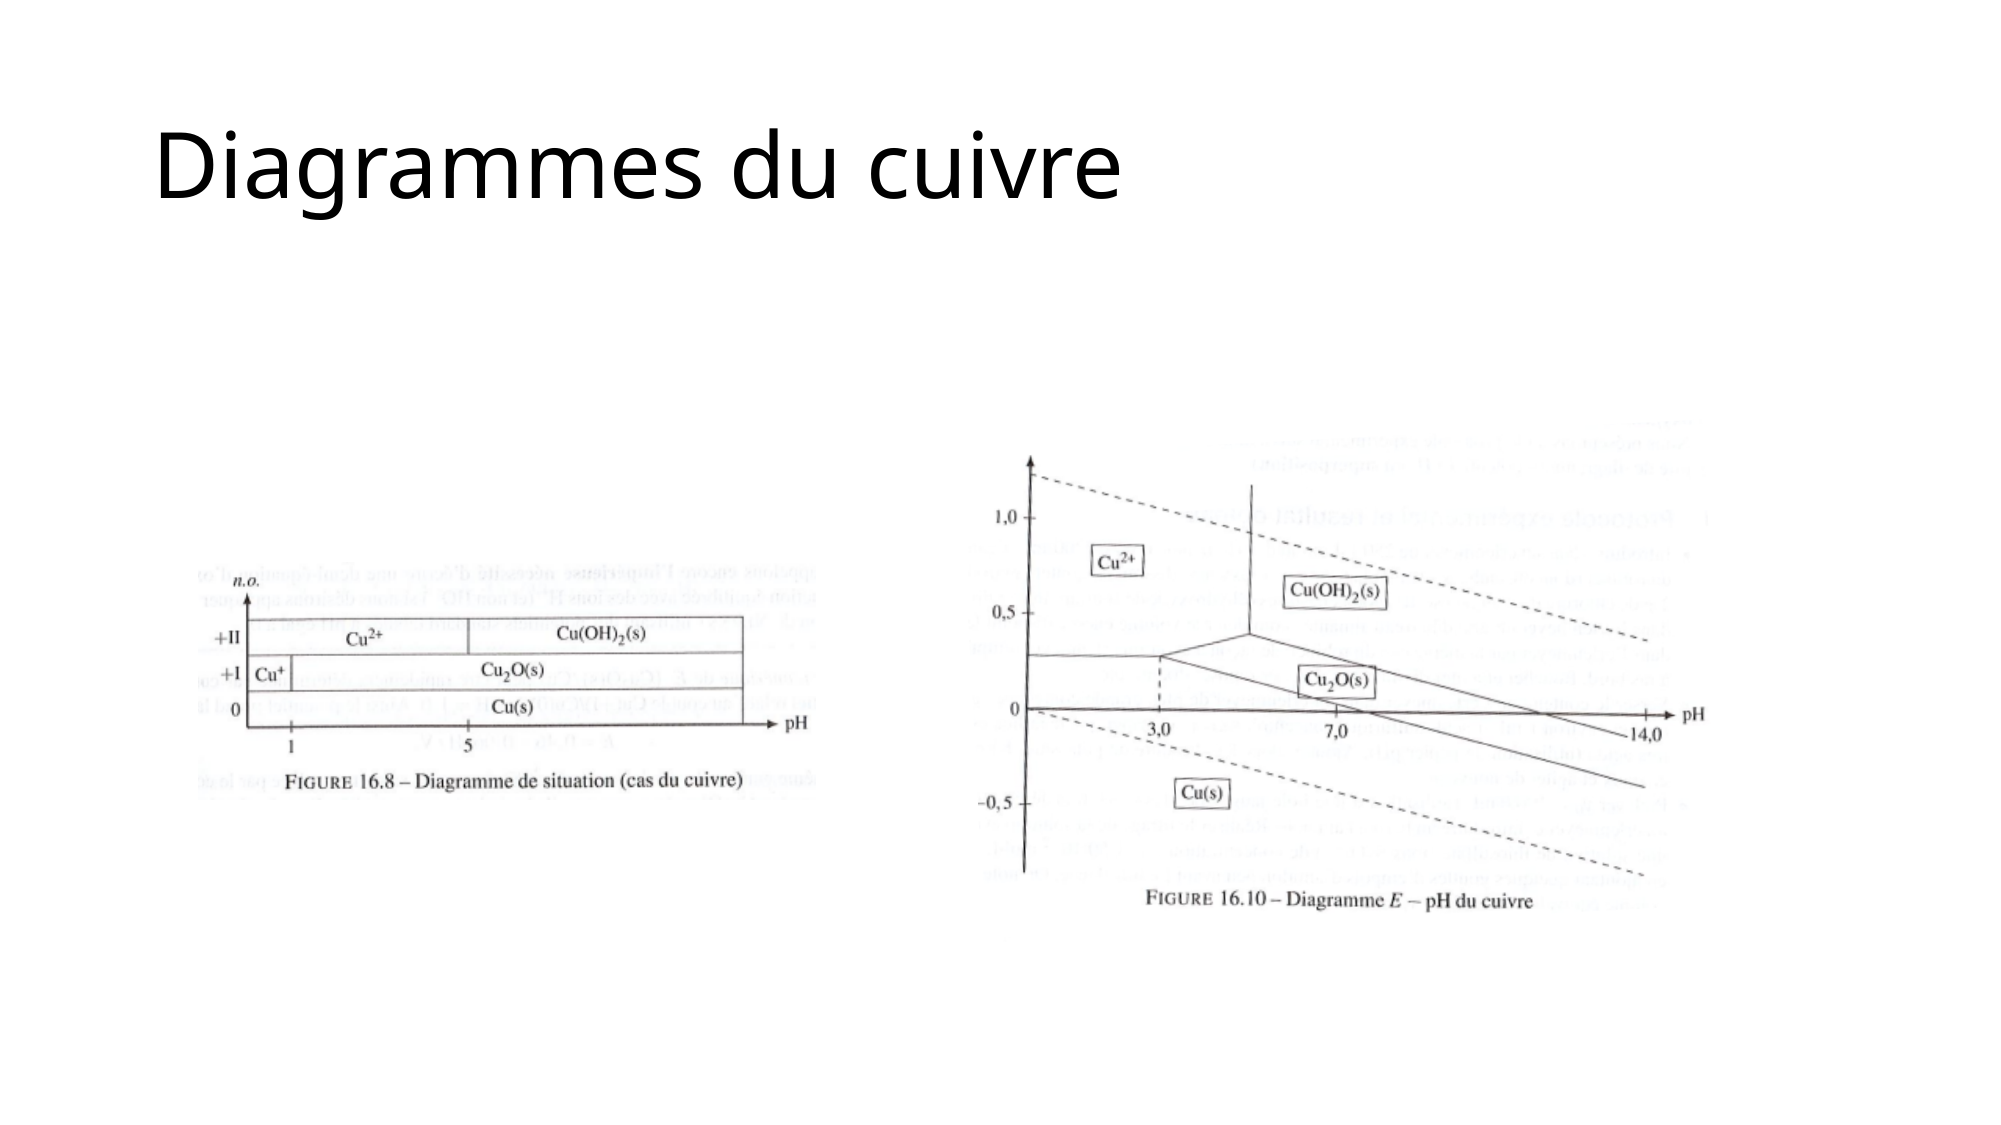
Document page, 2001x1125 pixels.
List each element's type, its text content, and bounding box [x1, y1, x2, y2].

picture [960, 419, 1727, 942]
title Diagrammes du cuivre [137, 59, 1863, 278]
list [198, 562, 816, 800]
